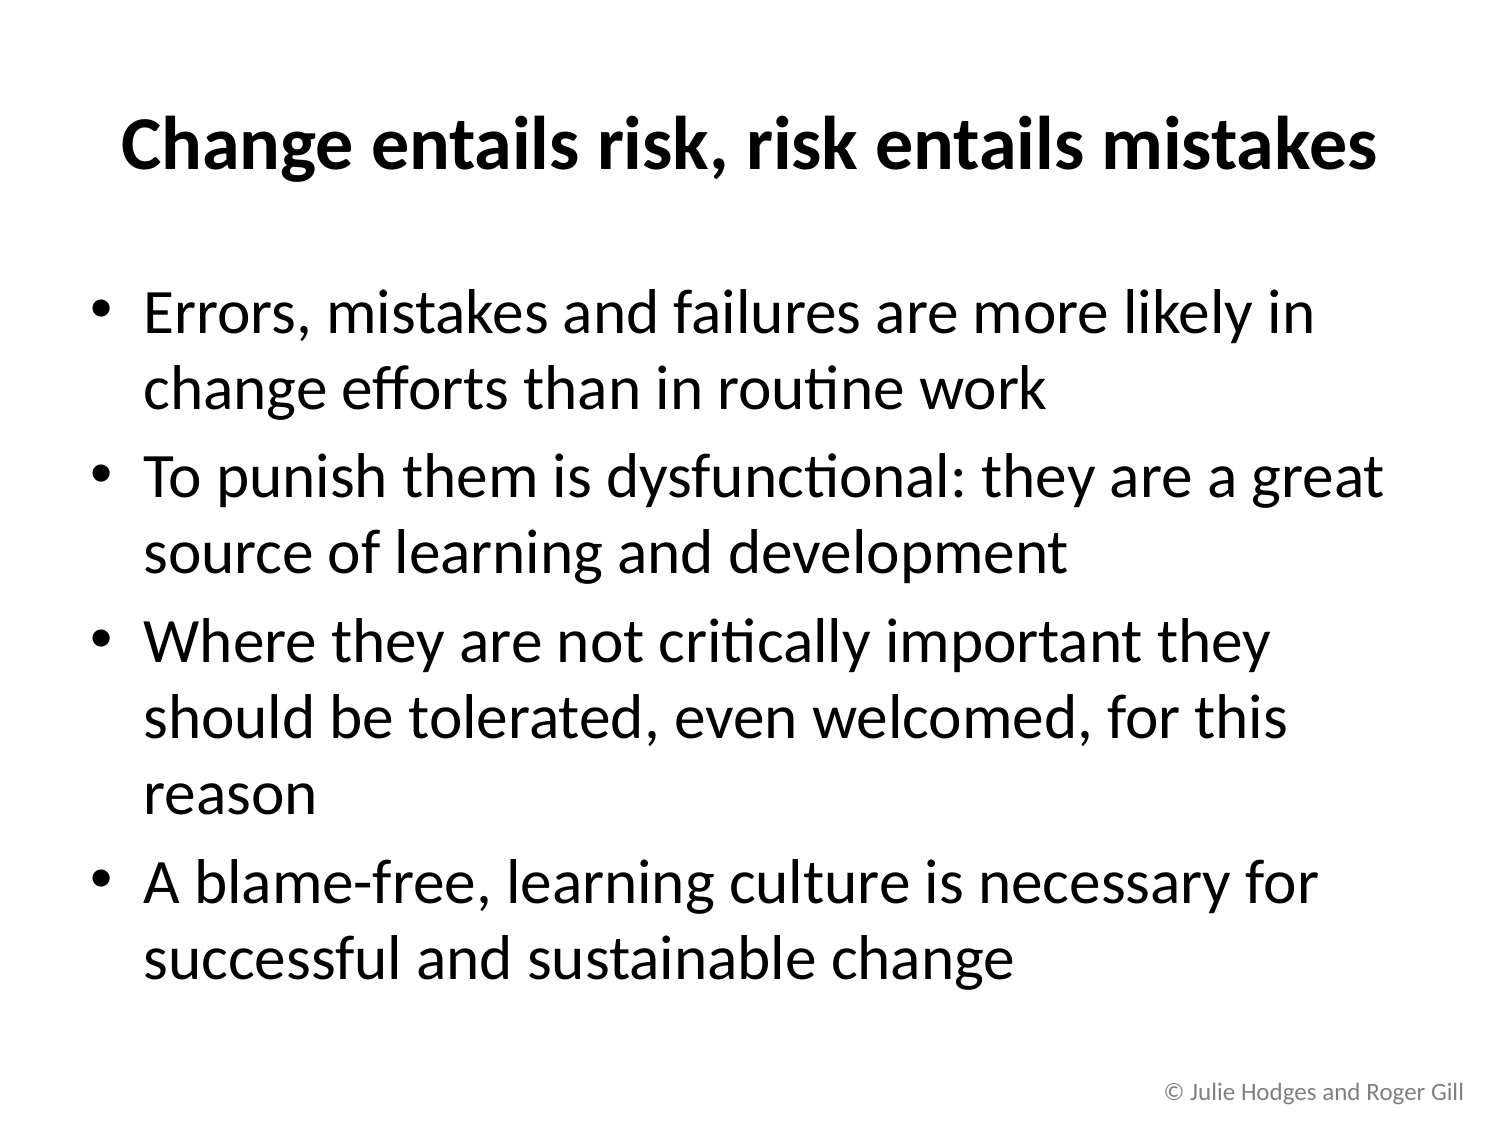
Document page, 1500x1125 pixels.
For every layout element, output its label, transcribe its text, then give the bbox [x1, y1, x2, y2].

list Errors, mistakes and failures are more likely in change efforts than in routine work To punish them is dysfunctional: they are a great source of learning and development Where they are not critically important they should be tolerated, even welcomed, for this reason A blame-free, learning culture is necessary for successful and sustainable change [75, 262, 1425, 1005]
title Change entails risk, risk entails mistakes [75, 45, 1425, 233]
text_box © Julie Hodges and Roger Gill [992, 1068, 1480, 1114]
